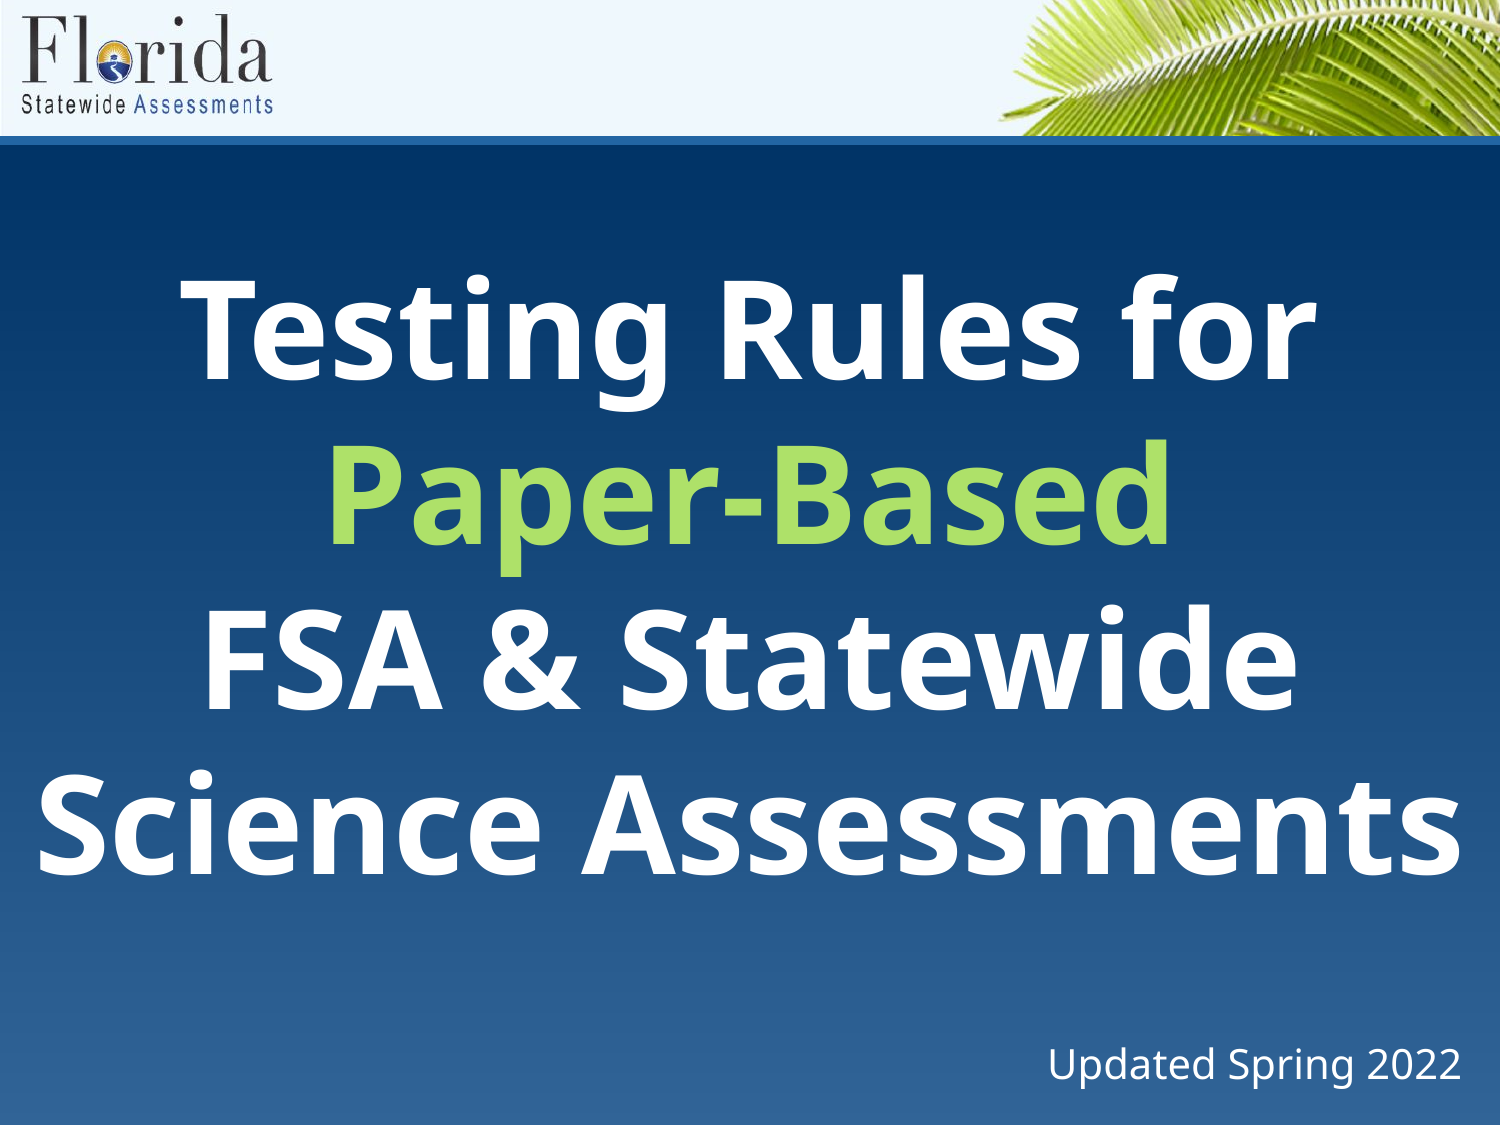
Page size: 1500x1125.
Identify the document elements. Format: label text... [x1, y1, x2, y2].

picture [0, 0, 1500, 136]
title Testing Rules for Paper-Based FSA & Statewide Science Assessments [0, 235, 1500, 902]
text_box Updated Spring 2022 [975, 1037, 1463, 1088]
